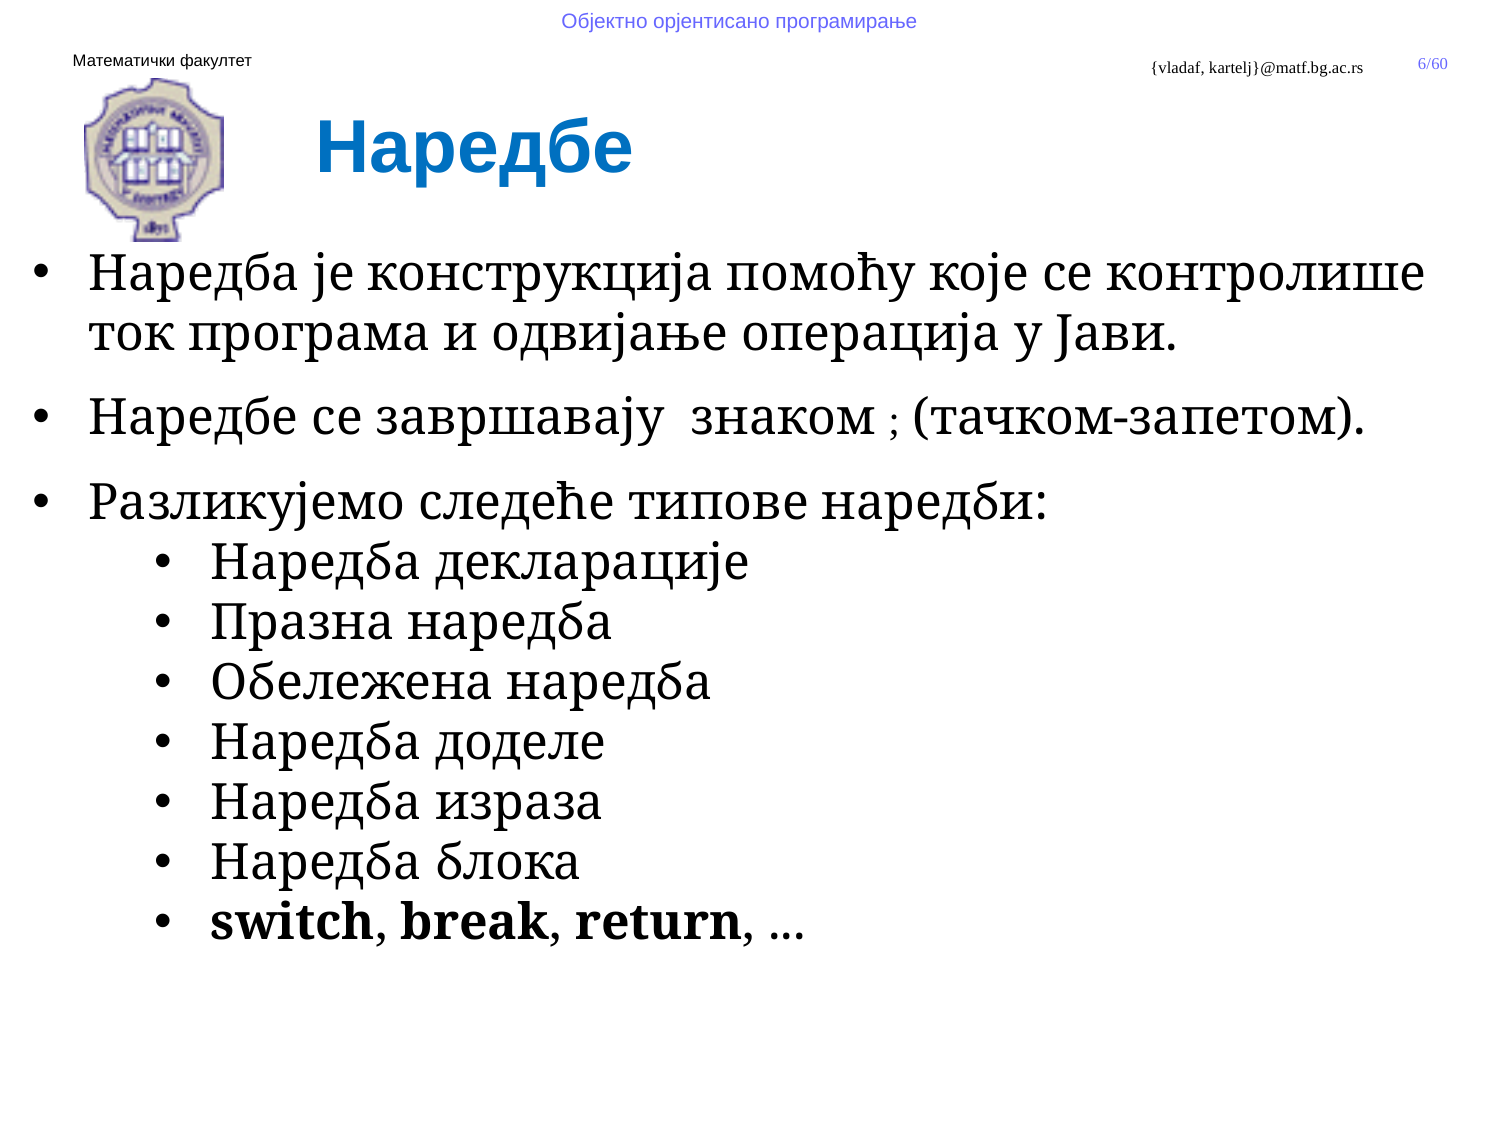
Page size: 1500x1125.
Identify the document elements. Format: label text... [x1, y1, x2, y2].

picture [84, 78, 224, 232]
text_box Наредба је конструкција помоћу које се контролише ток програма и одвијање операција у Јави. Наредбе се завршавају знаком ; (тачком-запетом). Разликујемо следеће типове наредби: Наредба декларације Празна наредба Обележена наредба Наредба доделе Наредба израза Наредба блока switch, break, return, ... [17, 232, 1471, 1125]
text_box Наредбе [301, 90, 1471, 233]
